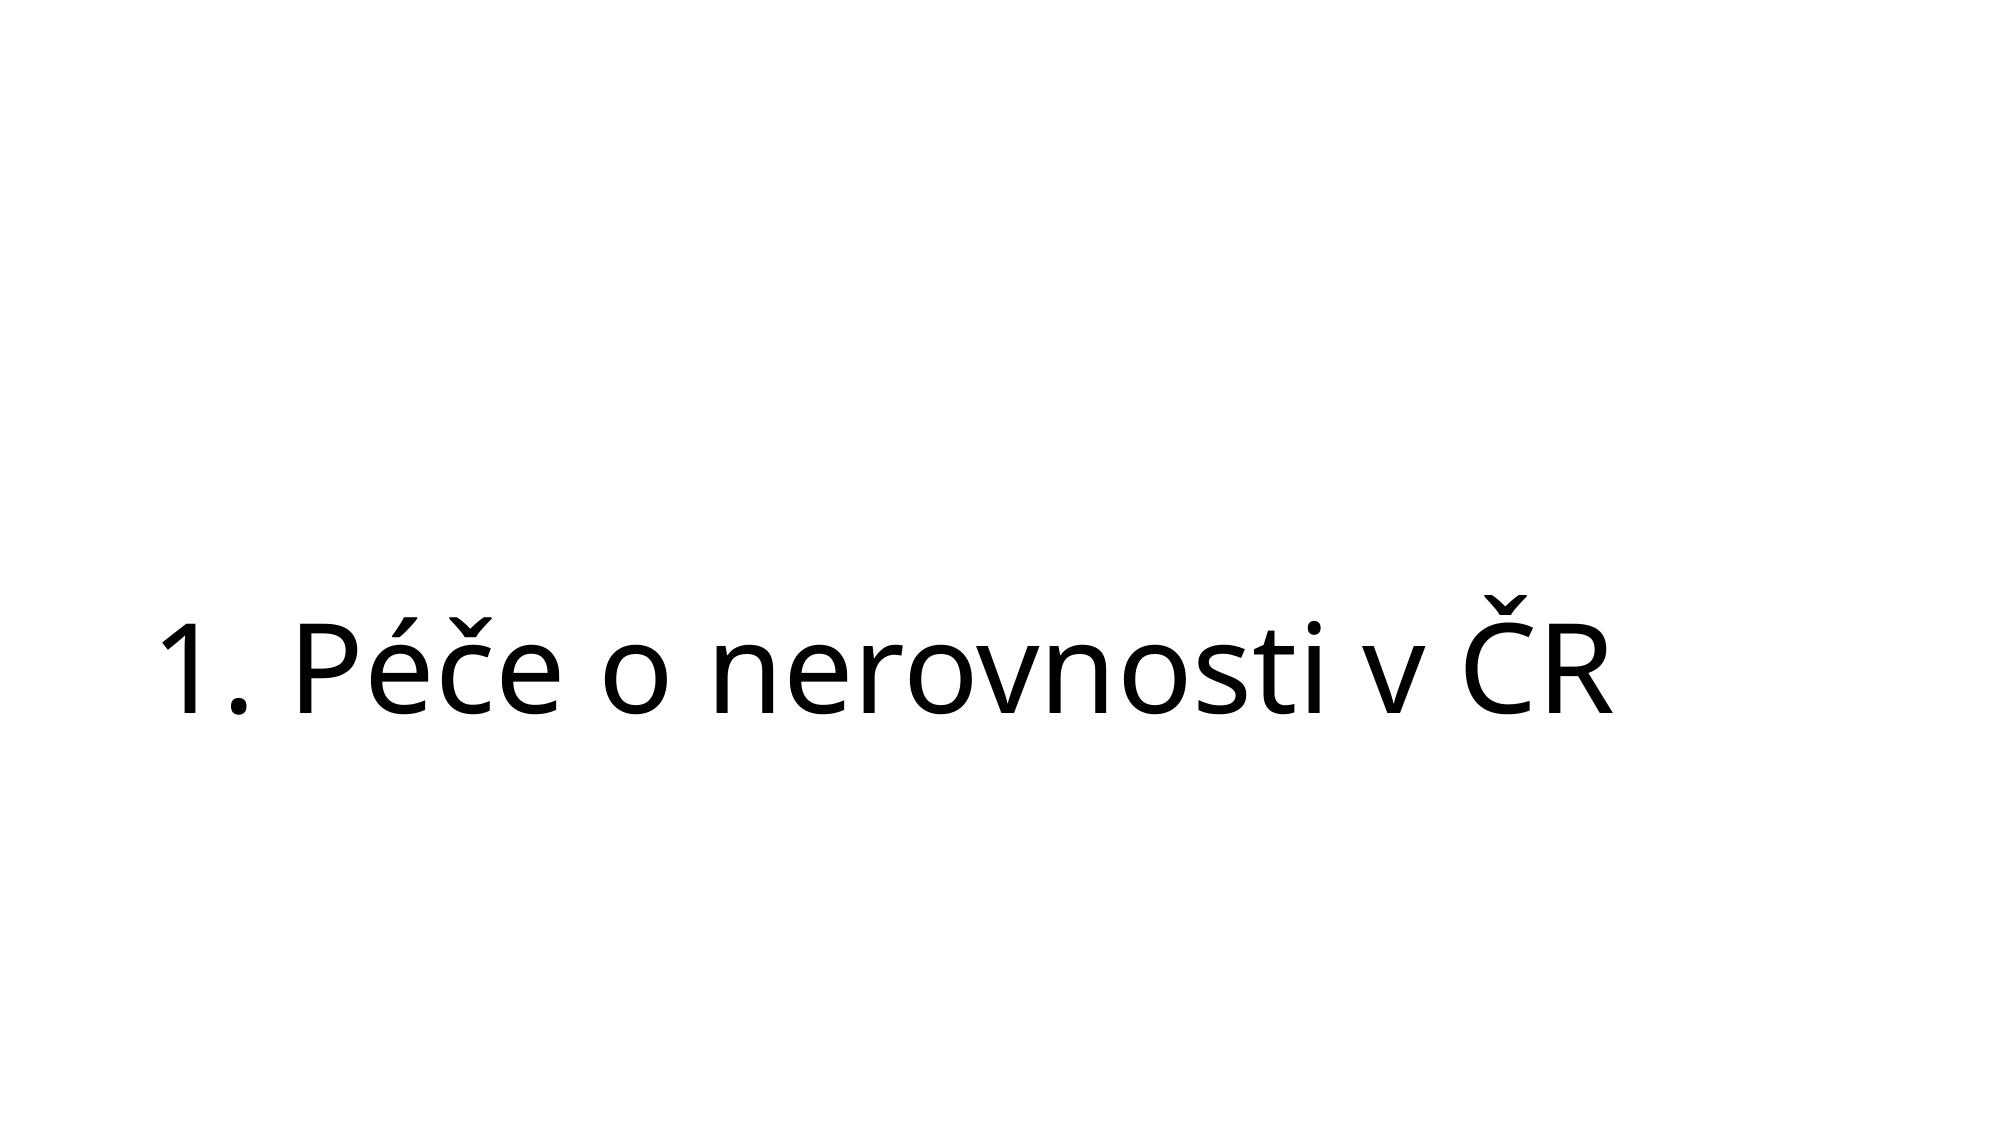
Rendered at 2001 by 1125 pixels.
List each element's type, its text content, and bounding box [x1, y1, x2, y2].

title 1. Péče o nerovnosti v ČR [136, 280, 1862, 749]
